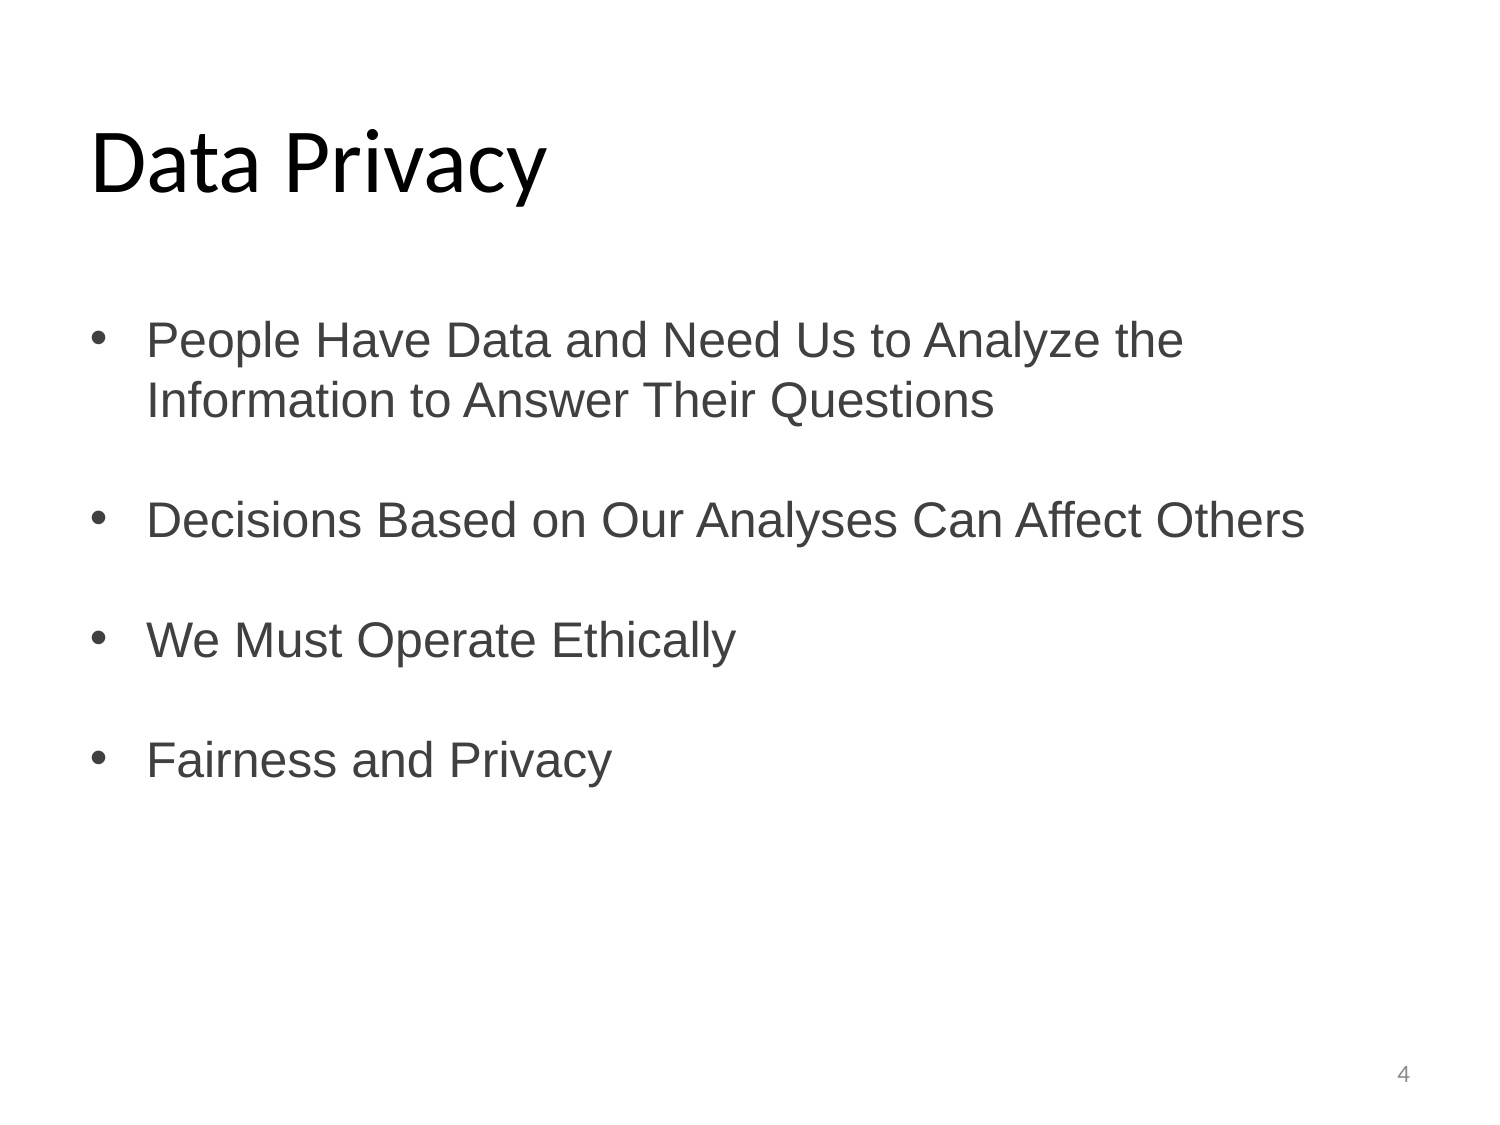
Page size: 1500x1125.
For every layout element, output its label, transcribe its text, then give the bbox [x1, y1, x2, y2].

title Data Privacy [74, 62, 1426, 251]
text_box People Have Data and Need Us to Analyze the Information to Answer Their Questions Decisions Based on Our Analyses Can Affect Others We Must Operate Ethically Fairness and Privacy [75, 299, 1375, 795]
slide_number 4 [1074, 1042, 1425, 1103]
